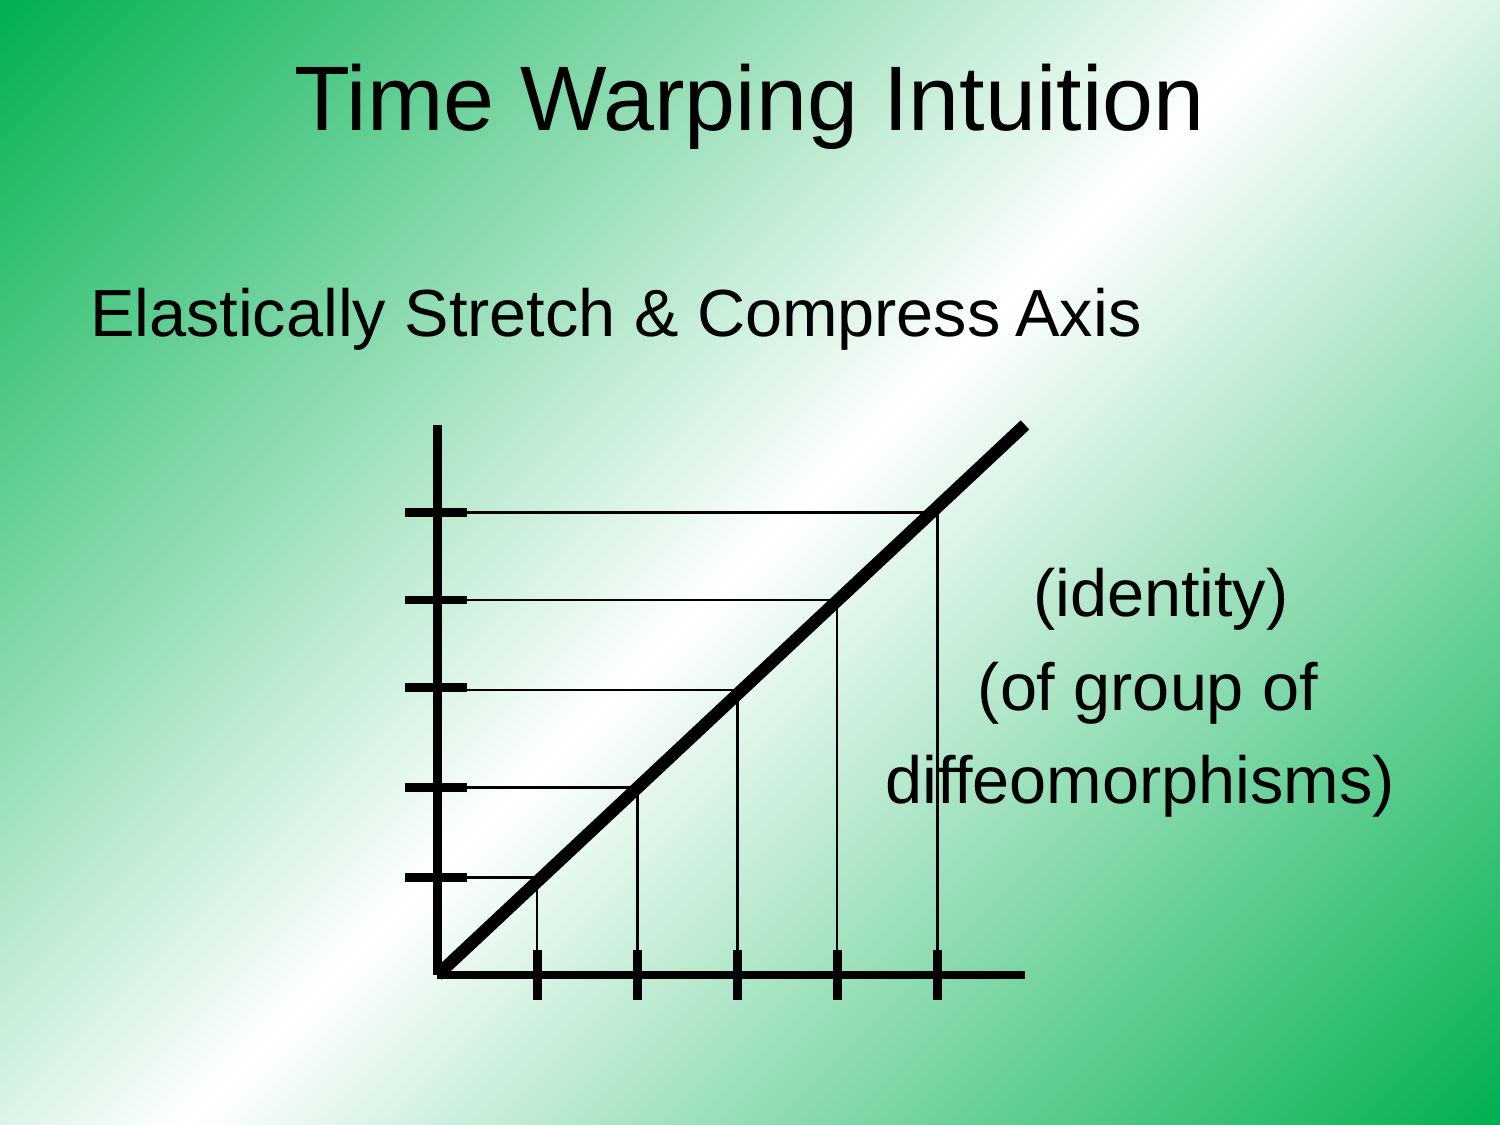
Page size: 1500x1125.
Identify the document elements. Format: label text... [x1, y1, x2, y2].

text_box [437, 424, 1026, 976]
title Time Warping Intuition [75, 0, 1425, 188]
